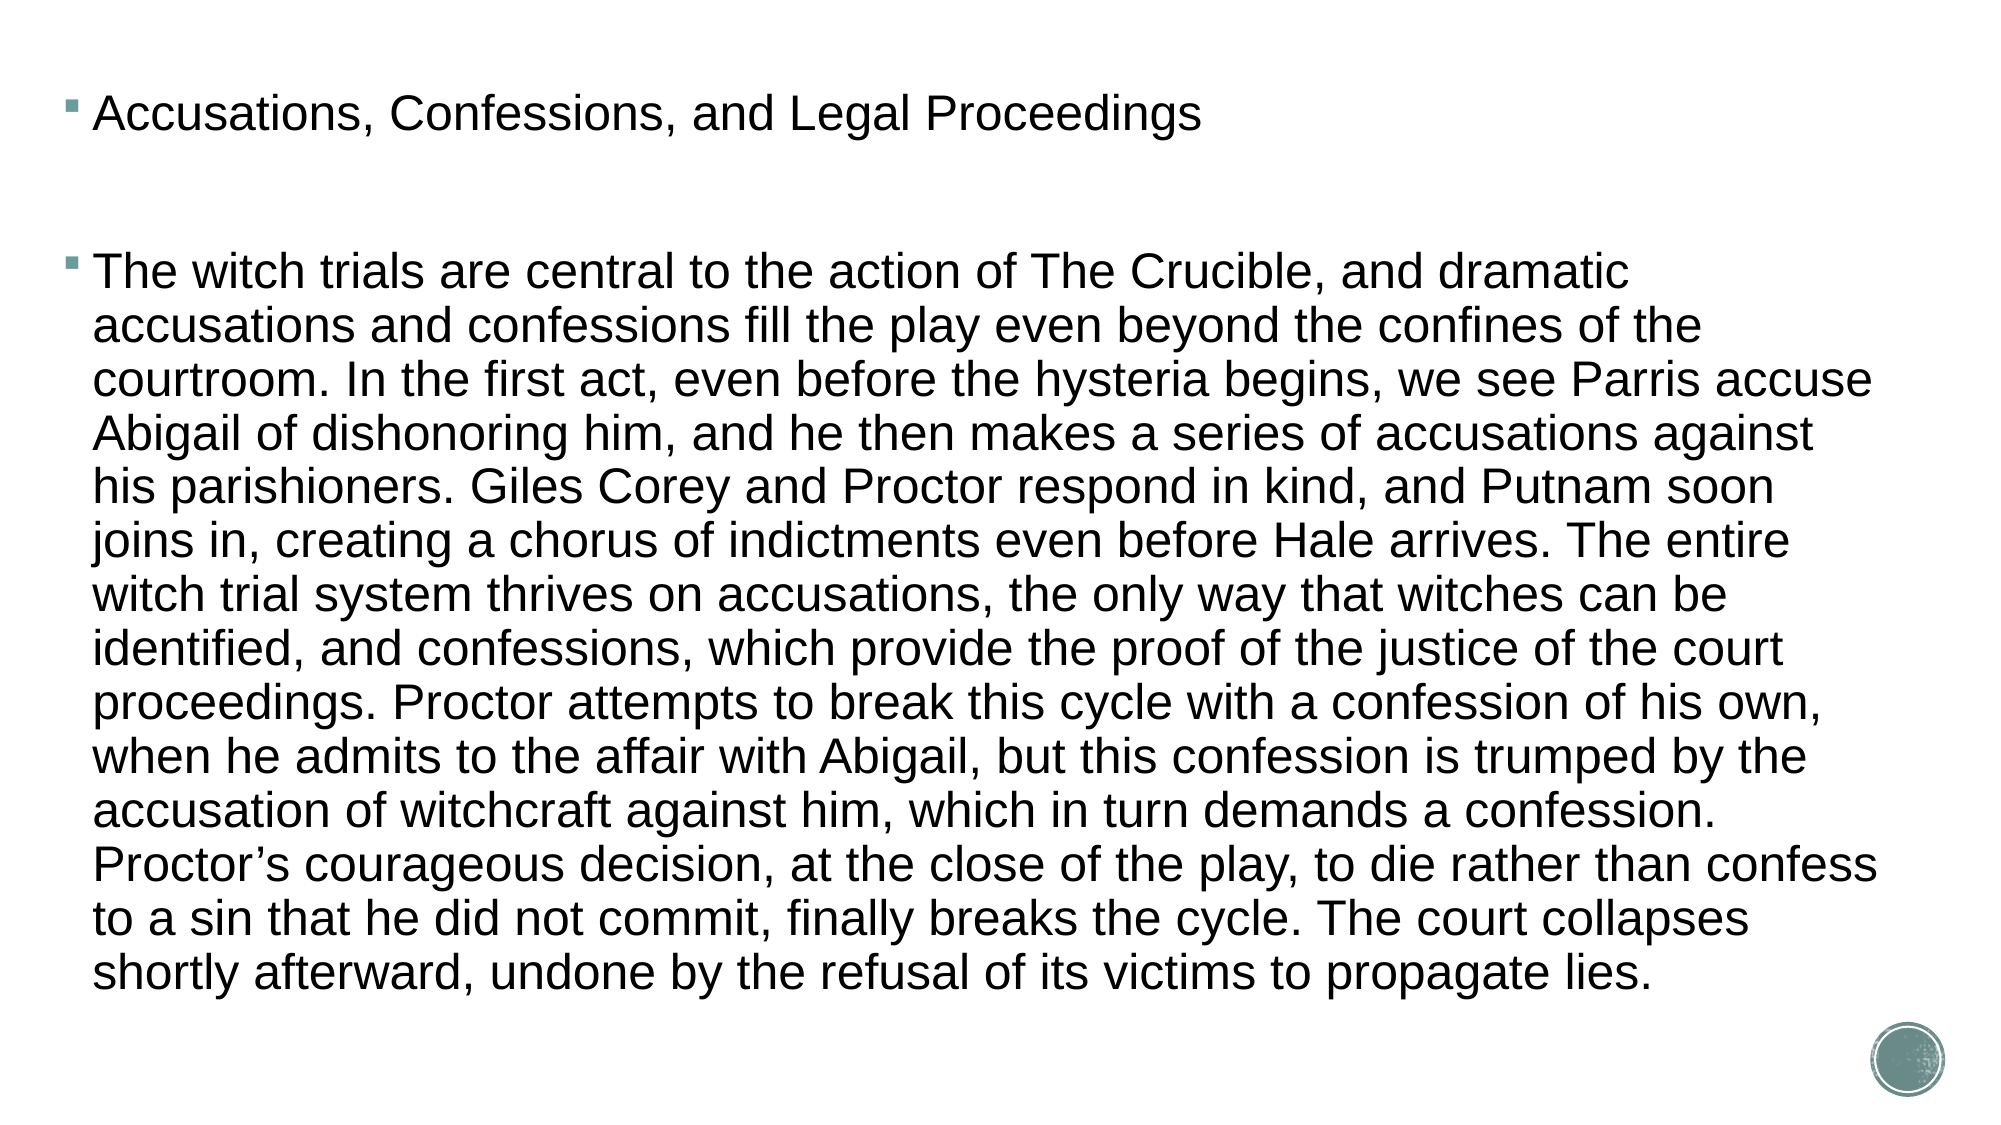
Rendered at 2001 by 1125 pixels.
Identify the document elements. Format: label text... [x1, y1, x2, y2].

list Accusations, Confessions, and Legal Proceedings The witch trials are central to the action of The Crucible, and dramatic accusations and confessions fill the play even beyond the confines of the courtroom. In the first act, even before the hysteria begins, we see Parris accuse Abigail of dishonoring him, and he then makes a series of accusations against his parishioners. Giles Corey and Proctor respond in kind, and Putnam soon joins in, creating a chorus of indictments even before Hale arrives. The entire witch trial system thrives on accusations, the only way that witches can be identified, and confessions, which provide the proof of the justice of the court proceedings. Proctor attempts to break this cycle with a confession of his own, when he admits to the affair with Abigail, but this confession is trumped by the accusation of witchcraft against him, which in turn demands a confession. Proctor’s courageous decision, at the close of the play, to die rather than confess to a sin that he did not commit, finally breaks the cycle. The court collapses shortly afterward, undone by the refusal of its victims to propagate lies. [47, 79, 1900, 1095]
